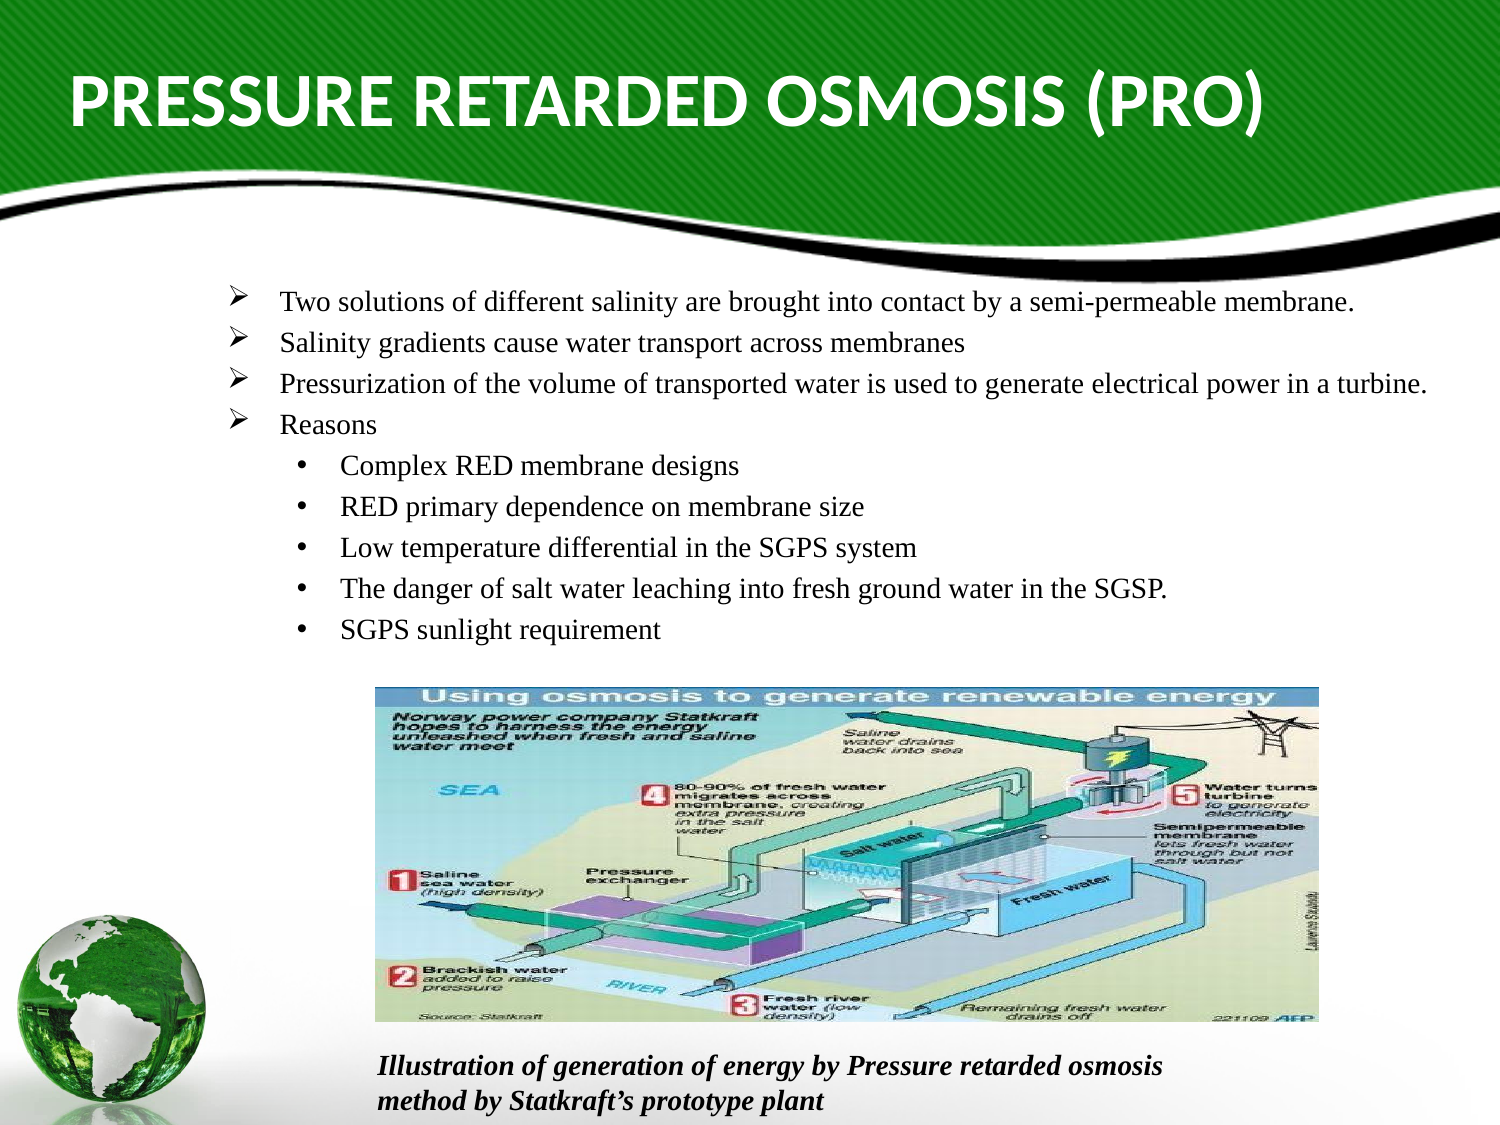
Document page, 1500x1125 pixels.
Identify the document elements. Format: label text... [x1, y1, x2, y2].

text_box Illustration of generation of energy by Pressure retarded osmosis method by Statkraft’s prototype plant [362, 1039, 1225, 1124]
list Two solutions of different salinity are brought into contact by a semi-permeable membrane. Salinity gradients cause water transport across membranes Pressurization of the volume of transported water is used to generate electrical power in a turbine. Reasons Complex RED membrane designs RED primary dependence on membrane size Low temperature differential in the SGPS system The danger of salt water leaching into fresh ground water in the SGSP. SGPS sunlight requirement [212, 275, 1463, 675]
title PRESSURE RETARDED OSMOSIS (PRO) [37, 8, 1463, 183]
picture [0, 0, 1500, 1125]
